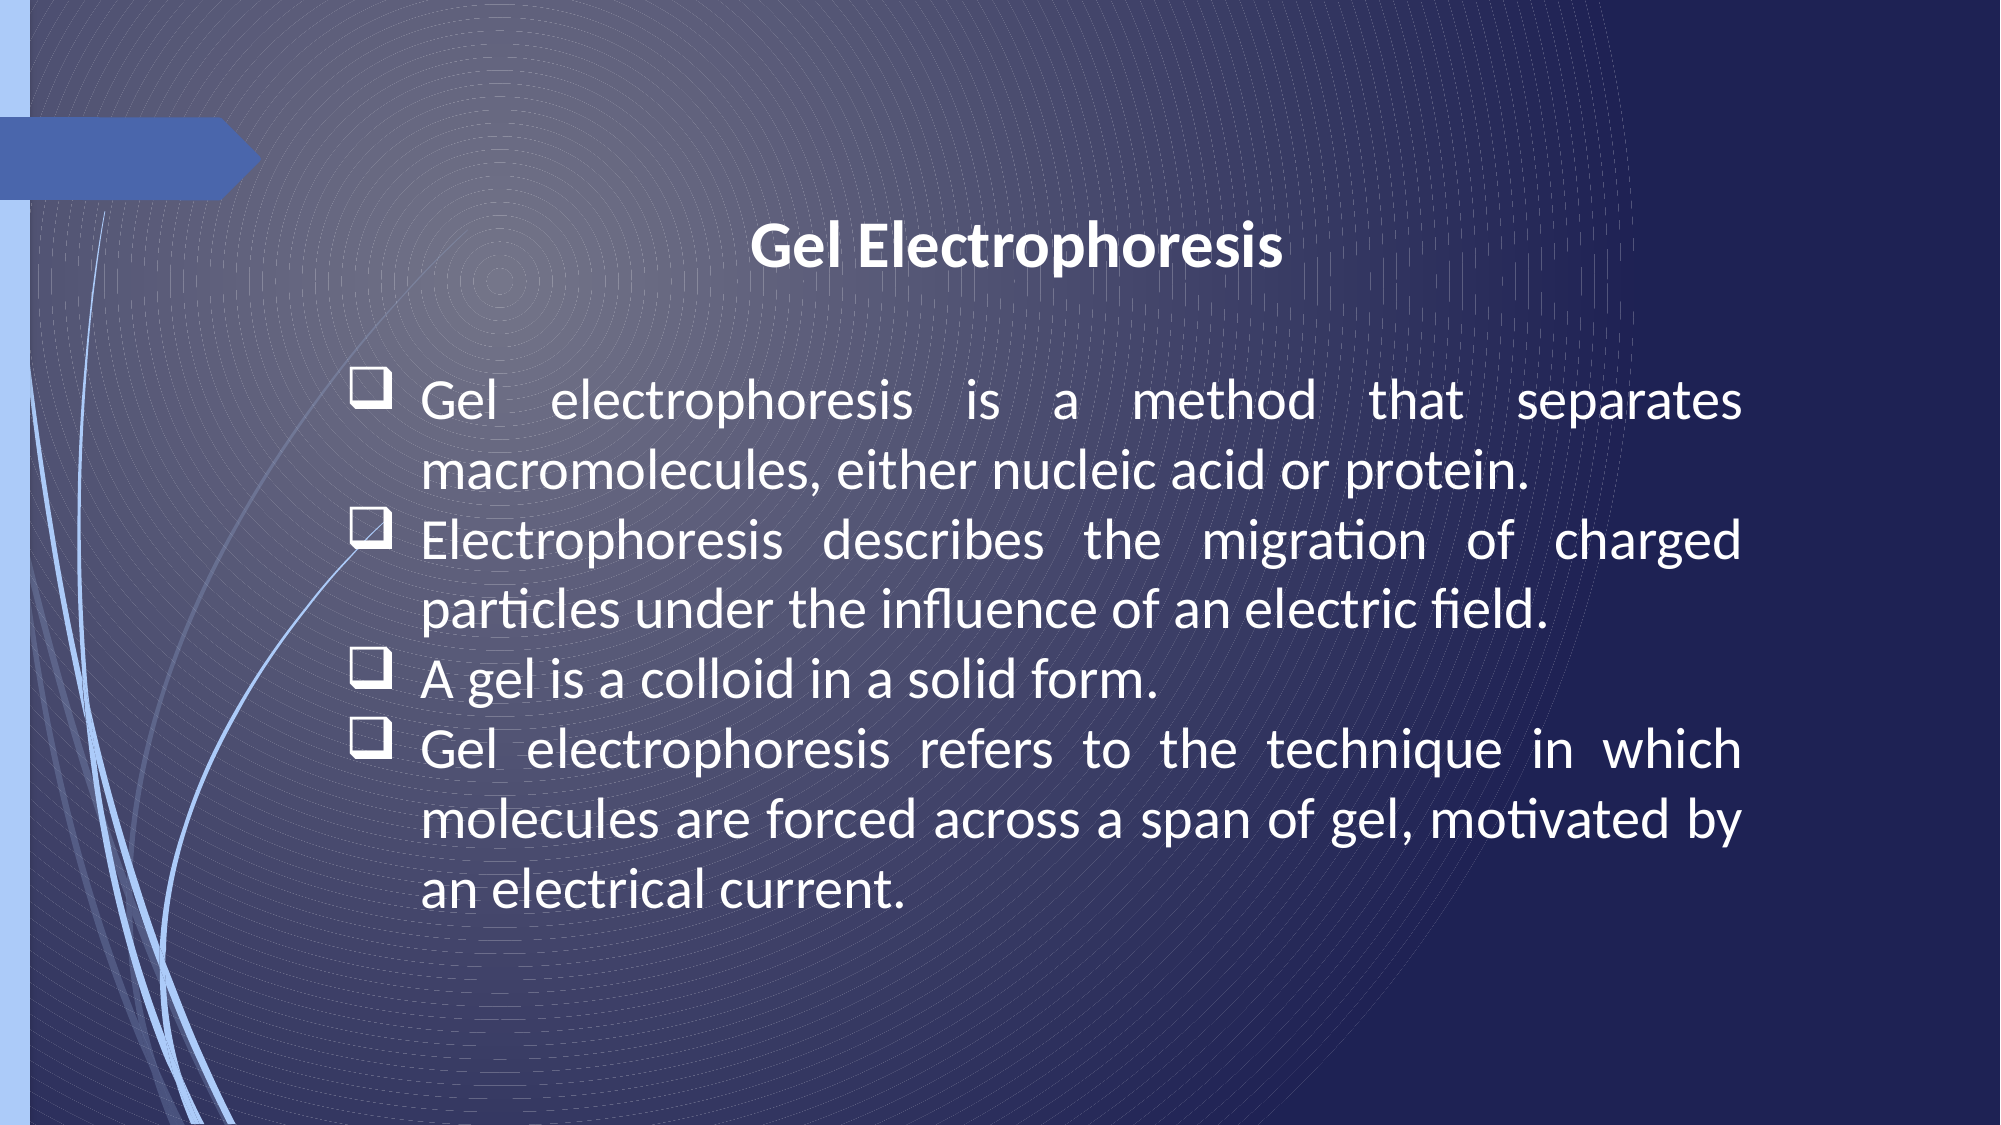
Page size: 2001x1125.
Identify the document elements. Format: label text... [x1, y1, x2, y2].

text_box Gel Electrophoresis Gel electrophoresis is a method that separates macromolecules, either nucleic acid or protein. Electrophoresis describes the migration of charged particles under the influence of an electric field. A gel is a colloid in a solid form. Gel electrophoresis refers to the technique in which molecules are forced across a span of gel, motivated by an electrical current. [330, 193, 1759, 1125]
